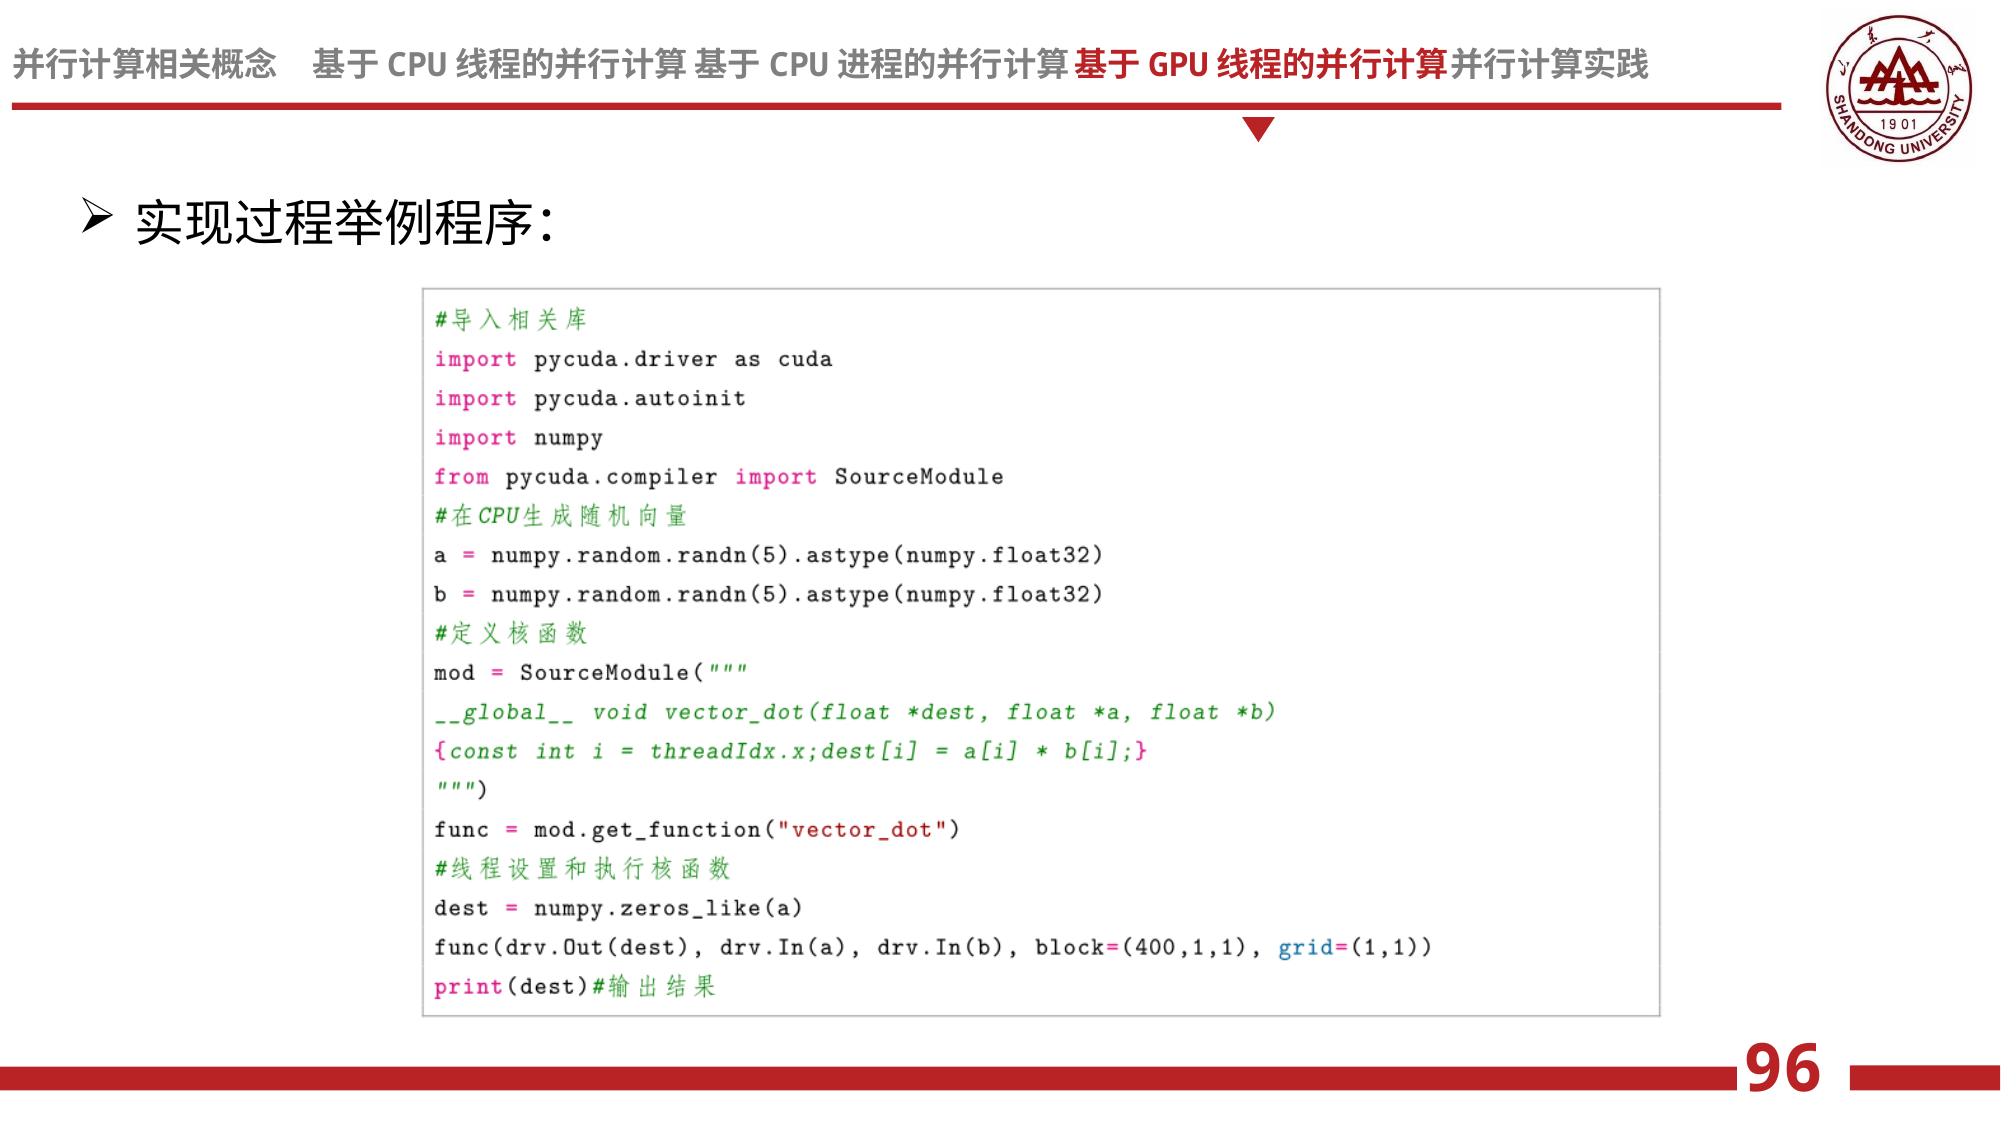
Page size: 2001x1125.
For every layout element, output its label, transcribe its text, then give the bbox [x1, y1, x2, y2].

text_box 实现过程举例程序： [63, 169, 1937, 259]
picture [405, 279, 1687, 1030]
picture [1820, 9, 1977, 167]
